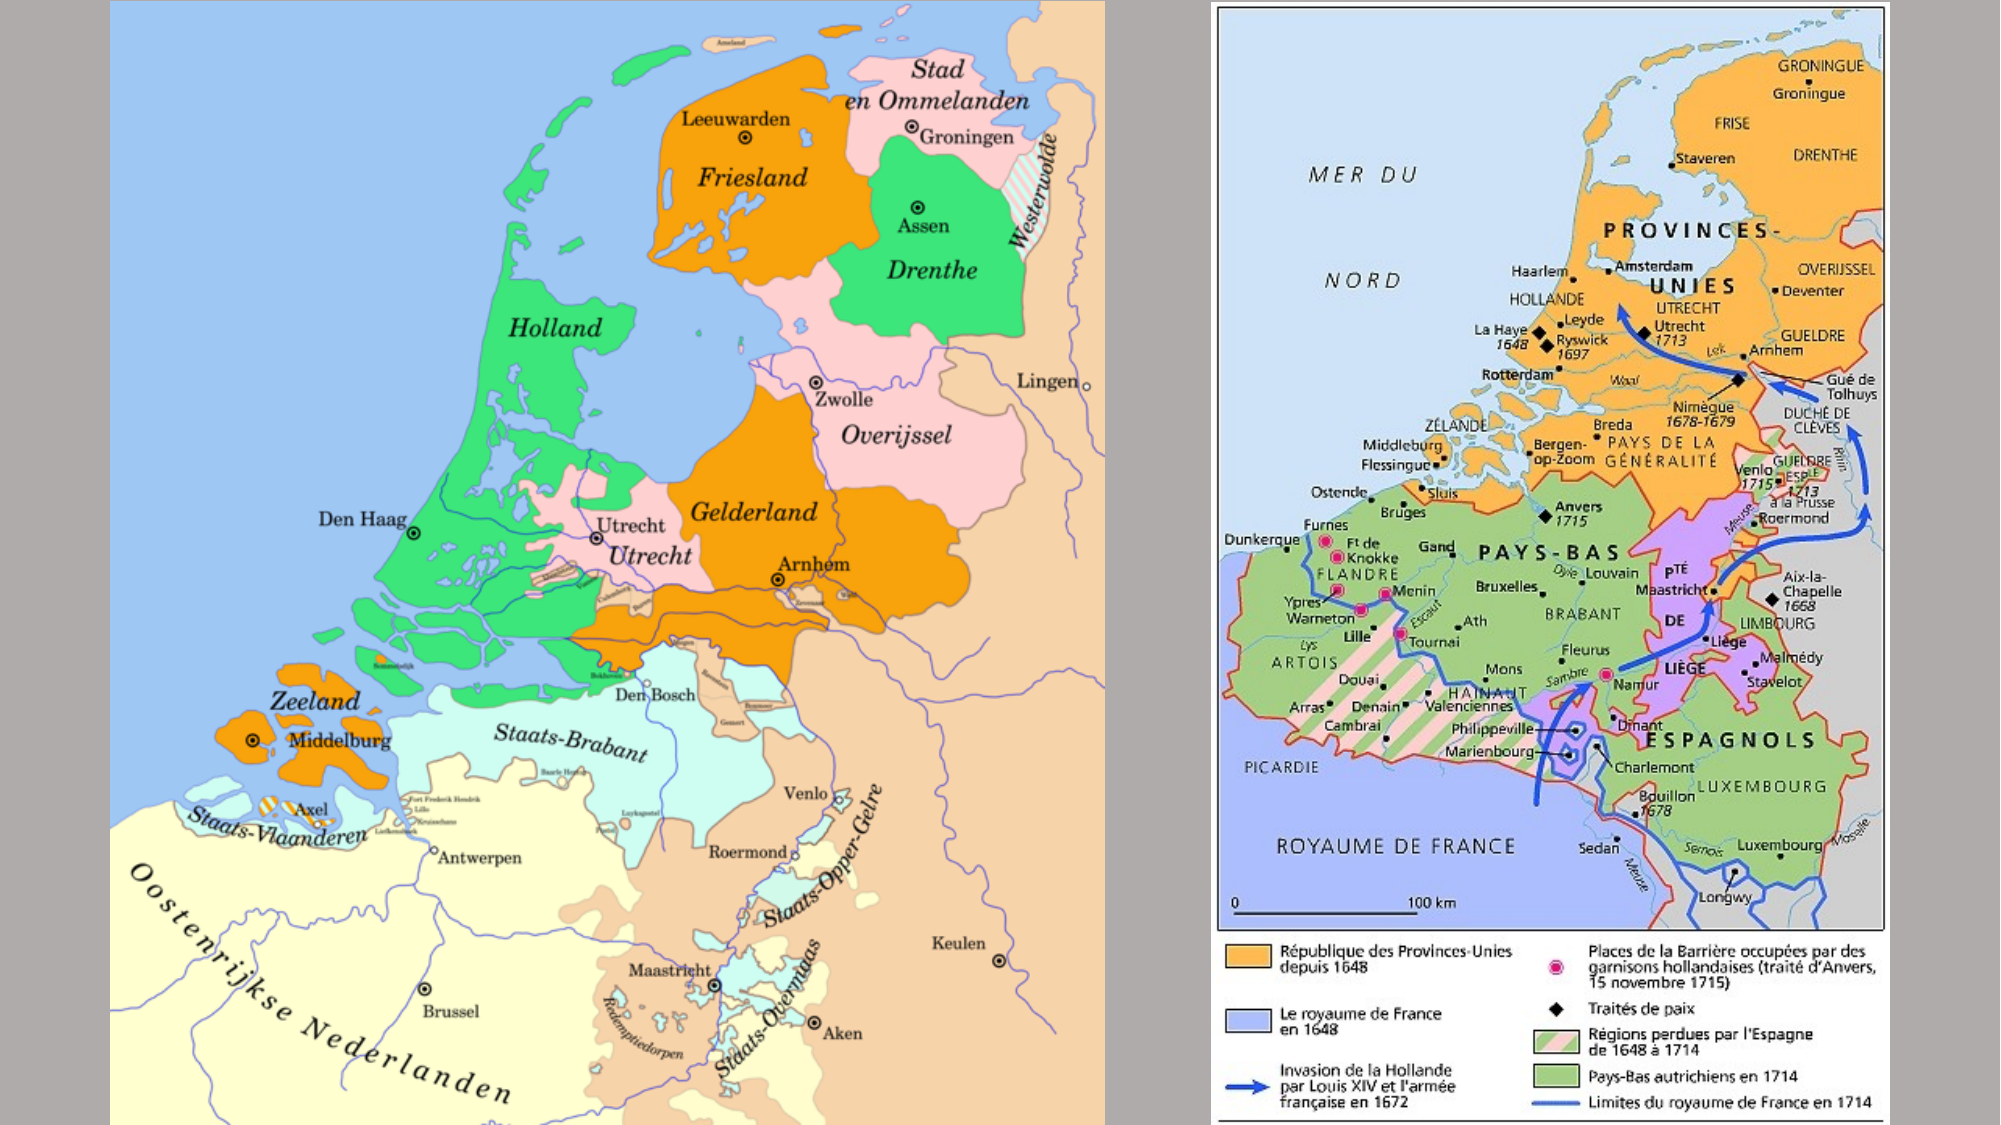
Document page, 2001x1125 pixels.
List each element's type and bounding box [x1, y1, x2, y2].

picture [1210, 2, 1890, 1125]
picture [110, 1, 1105, 1125]
